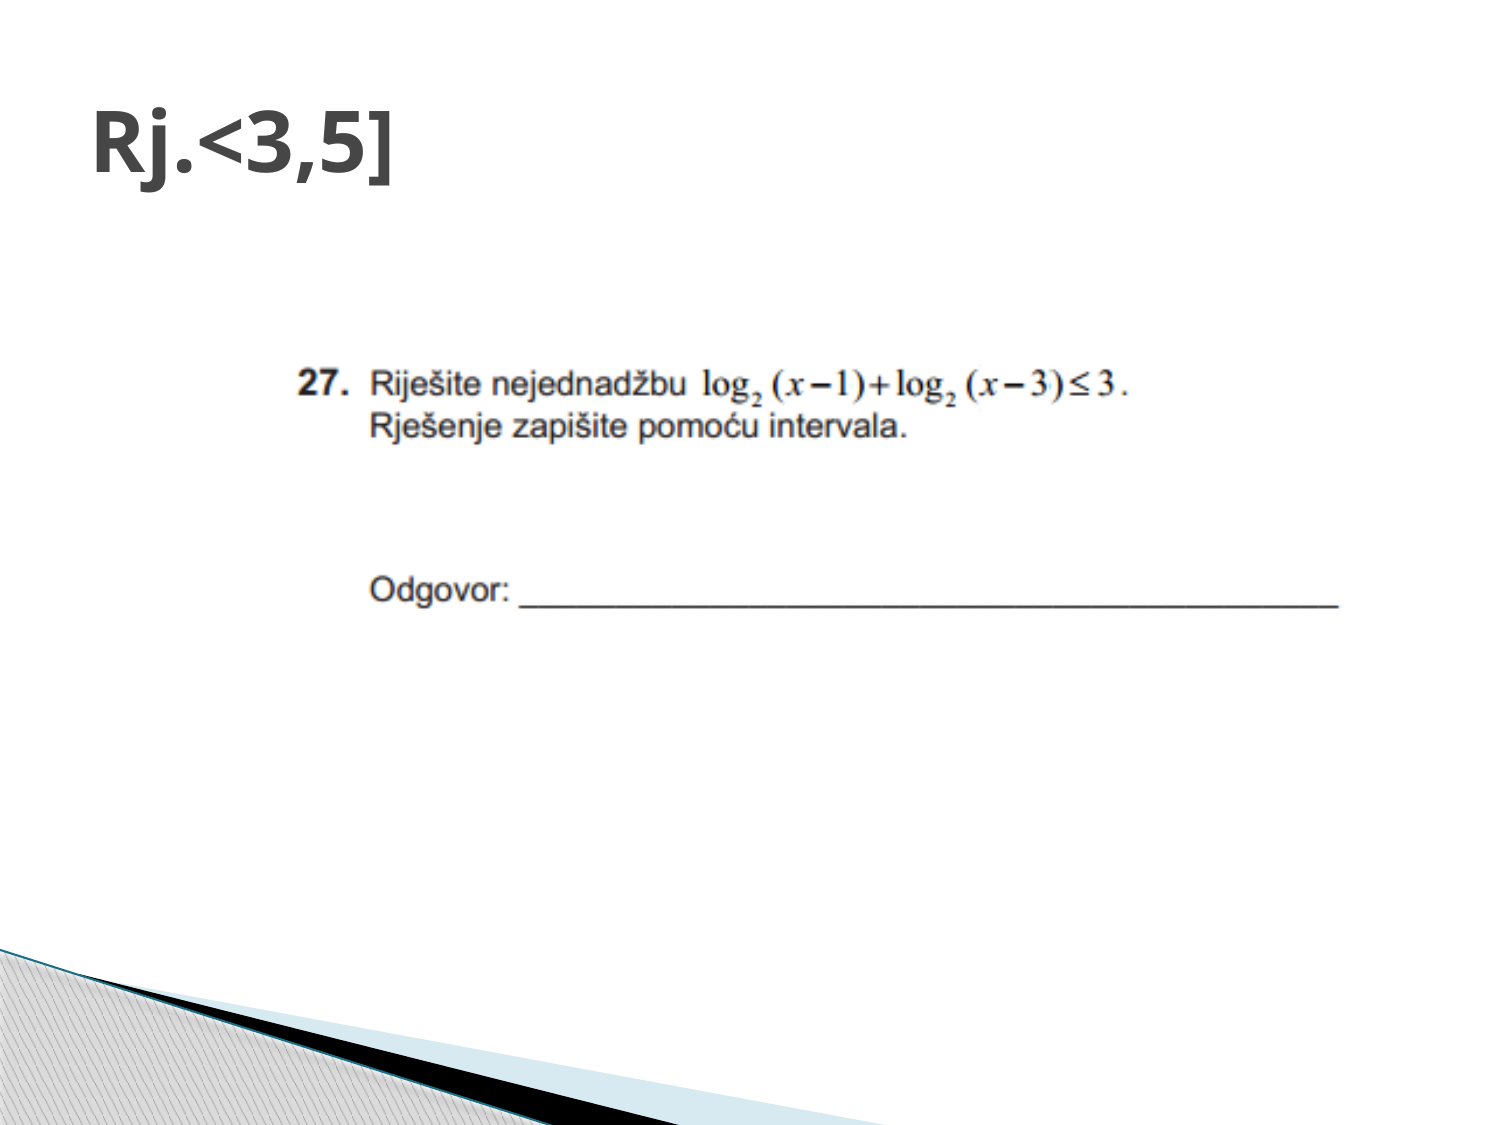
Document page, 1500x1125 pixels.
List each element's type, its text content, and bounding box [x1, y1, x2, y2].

title Rj.<3,5] [75, 45, 1425, 233]
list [280, 327, 1442, 686]
